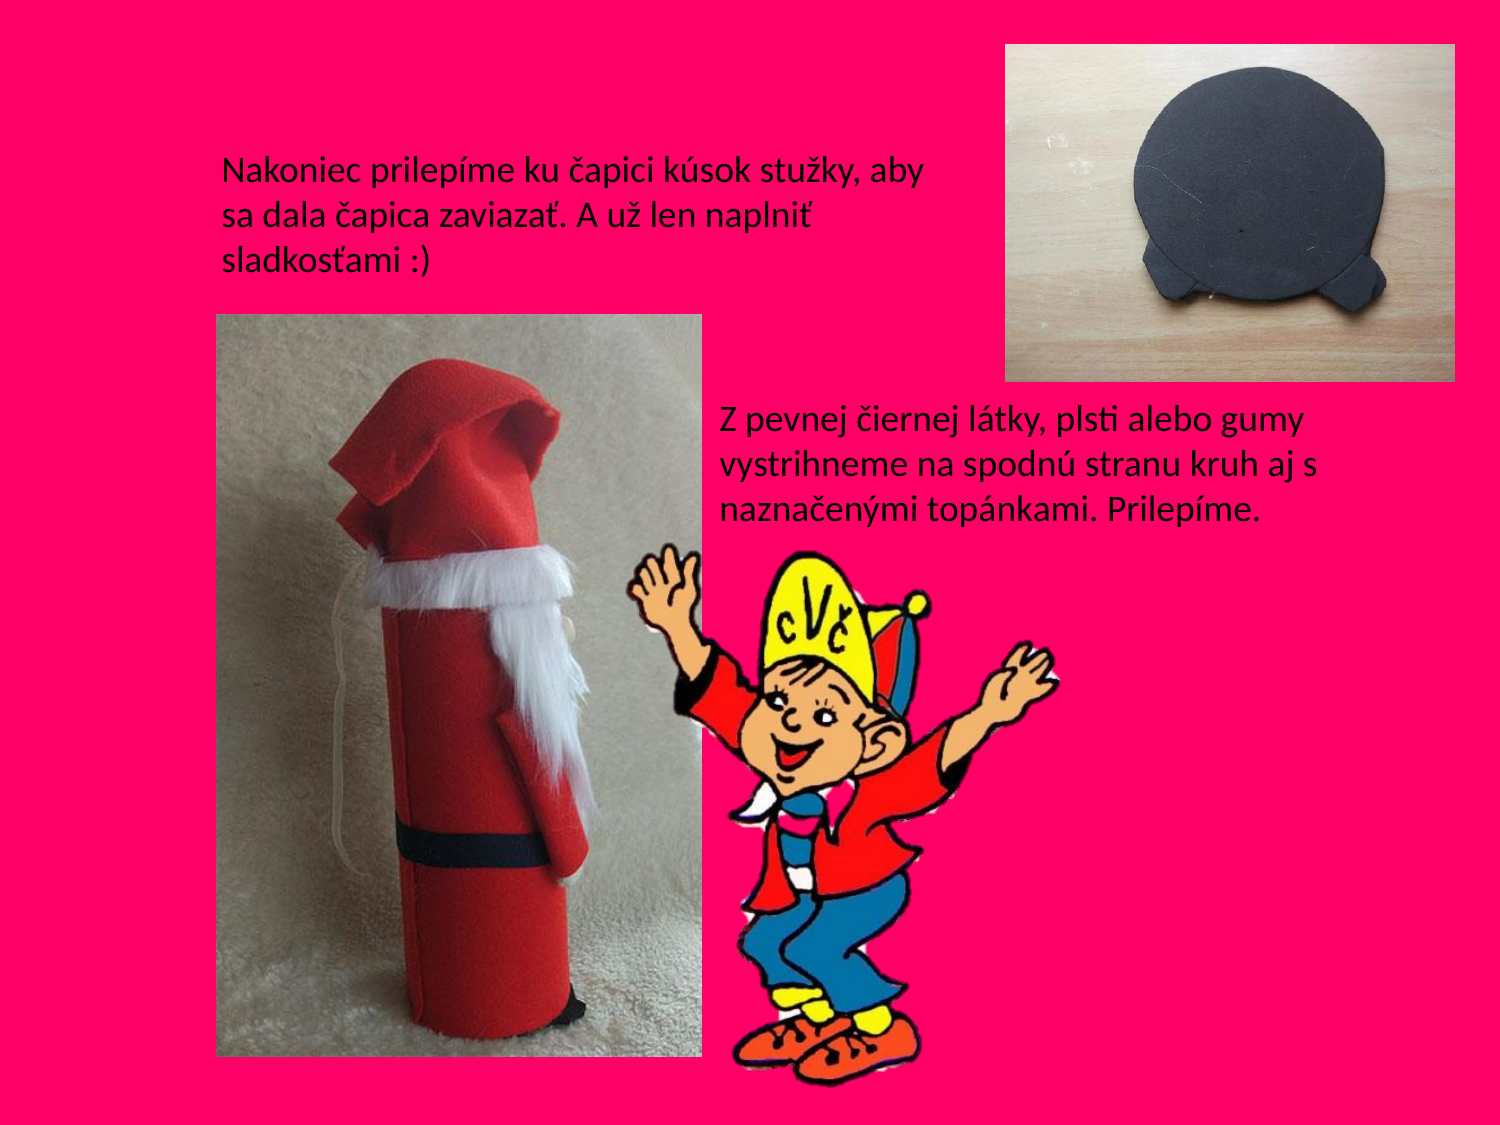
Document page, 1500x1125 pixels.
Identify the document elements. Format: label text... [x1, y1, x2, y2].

text_box Nakoniec prilepíme ku čapici kúsok stužky, aby sa dala čapica zaviazať. A už len naplniť sladkosťami :) [206, 137, 957, 287]
text_box Z pevnej čiernej látky, plsti alebo gumy vystrihneme na spodnú stranu kruh aj s naznačenými topánkami. Prilepíme. [1105, 388, 1455, 537]
picture [1005, 44, 1455, 382]
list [216, 314, 702, 1058]
picture [560, 384, 1102, 1125]
